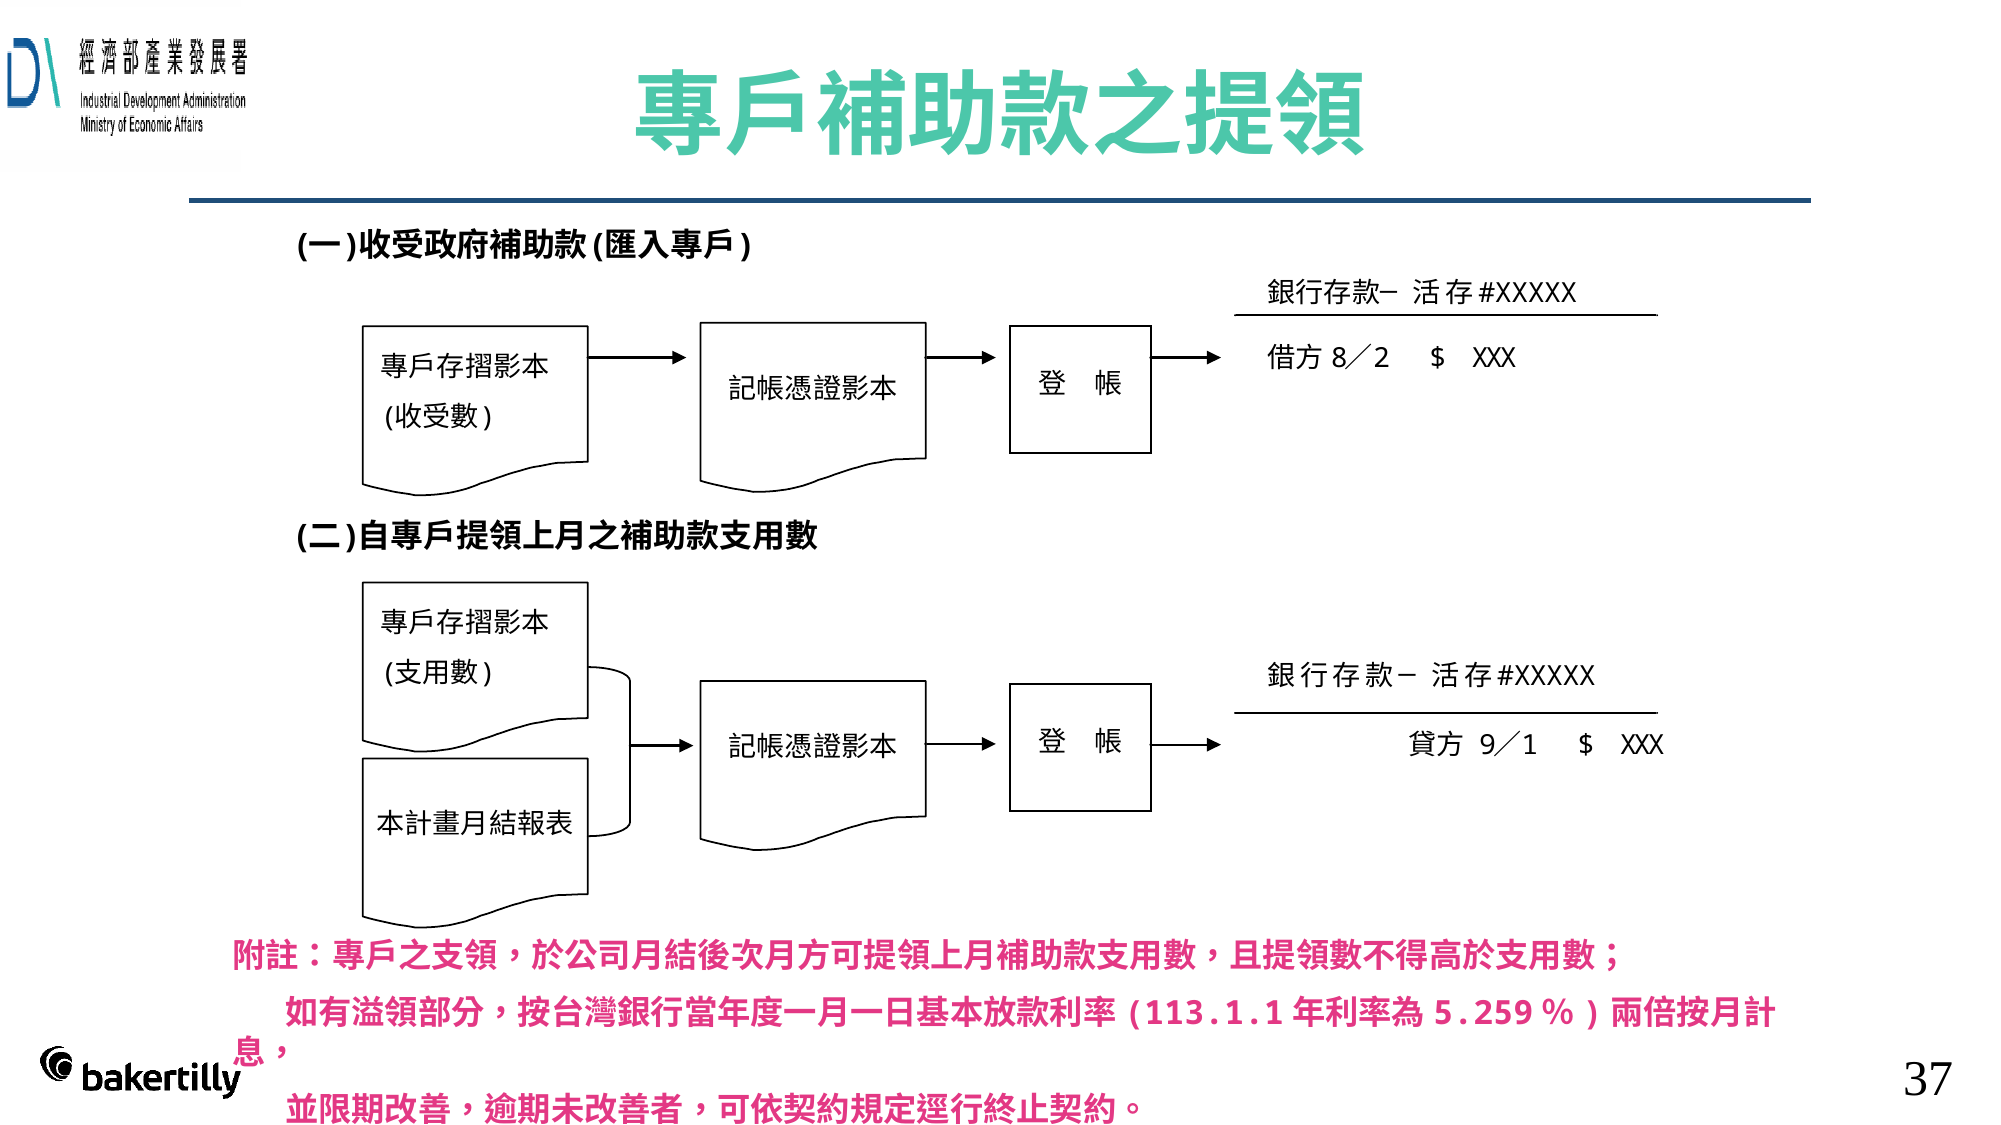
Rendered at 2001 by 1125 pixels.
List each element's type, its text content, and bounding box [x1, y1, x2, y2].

slide_number 37 [1835, 1045, 1969, 1105]
picture [40, 1046, 212, 1099]
picture [0, 0, 255, 172]
text_box 附註：專戶之支領，於公司月結後次月方可提領上月補助款支用數，且提領數不得高於支用數； 如有溢領部分，按台灣銀行當年度一月一日基本放款利率(113.1.1年利率為5.259％)兩倍按月計息， 並限期改善，逾期未改善者，可依契約規定逕行終止契約。 [212, 924, 1835, 1125]
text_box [165, 219, 1725, 964]
text_box 專戶補助款之提領 [229, 50, 1771, 172]
